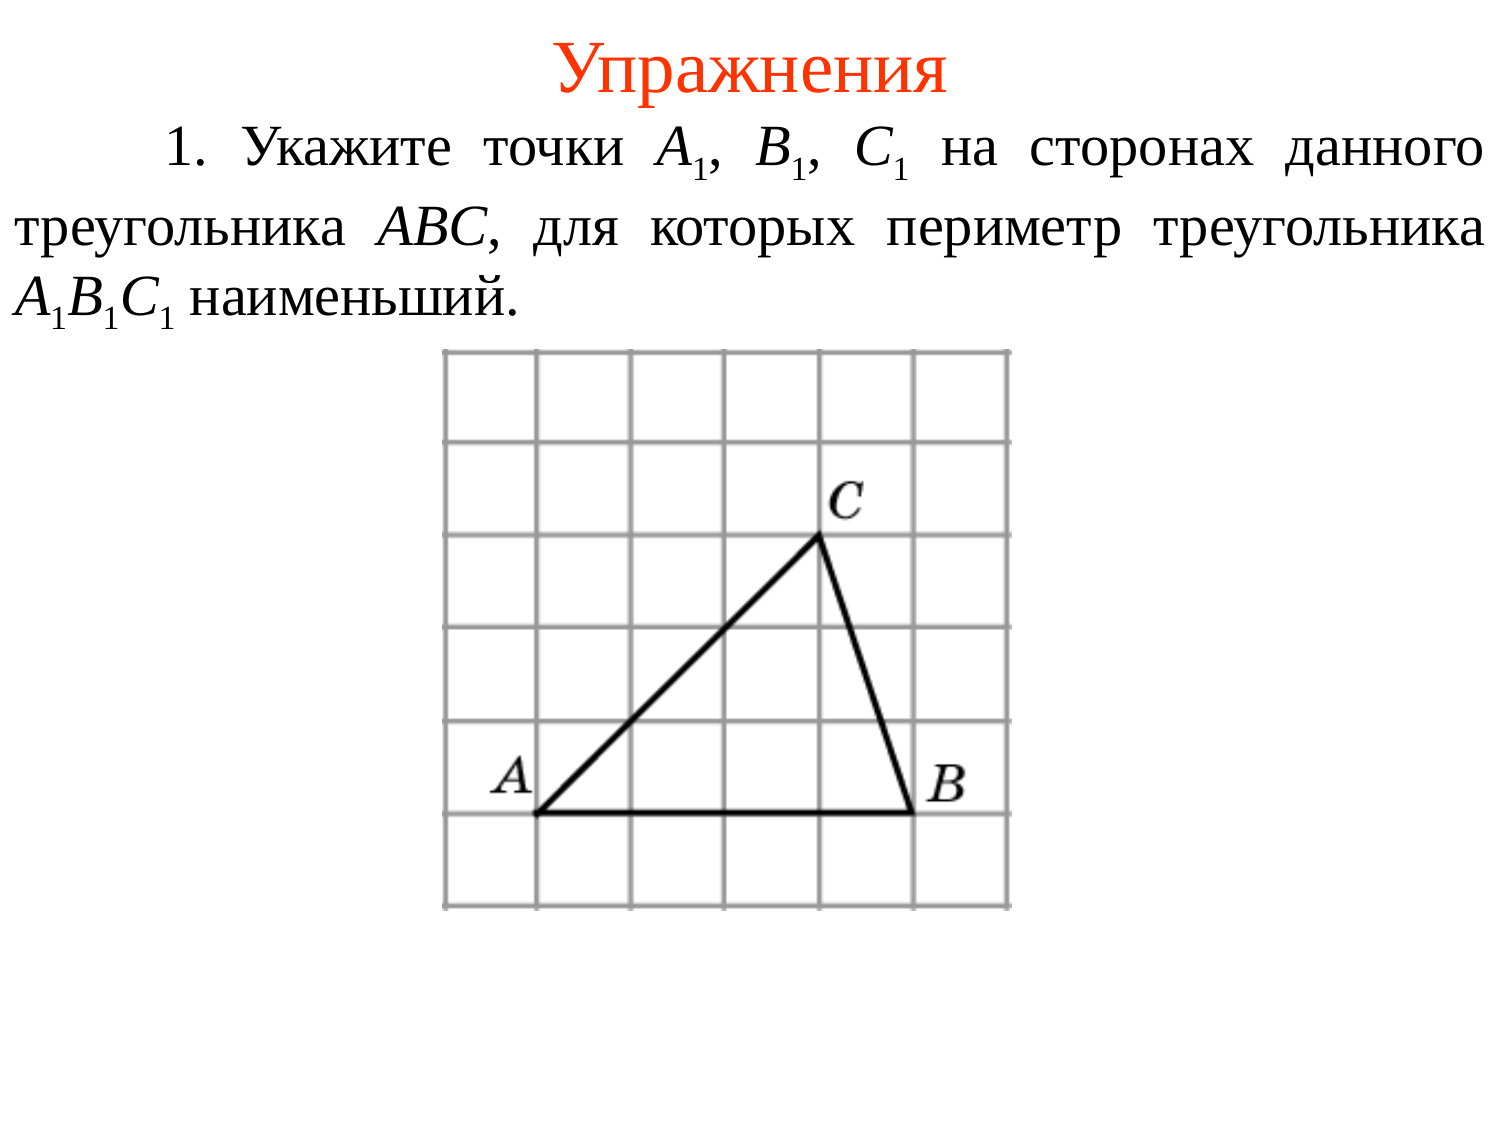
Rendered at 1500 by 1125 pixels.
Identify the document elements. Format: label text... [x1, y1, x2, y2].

text_box 1. Укажите точки A1, B1, C1 на сторонах данного треугольника ABC, для которых периметр треугольника A1B1C1 наименьший. [0, 99, 1500, 344]
picture [442, 349, 1012, 912]
title Упражнения [112, 24, 1388, 100]
